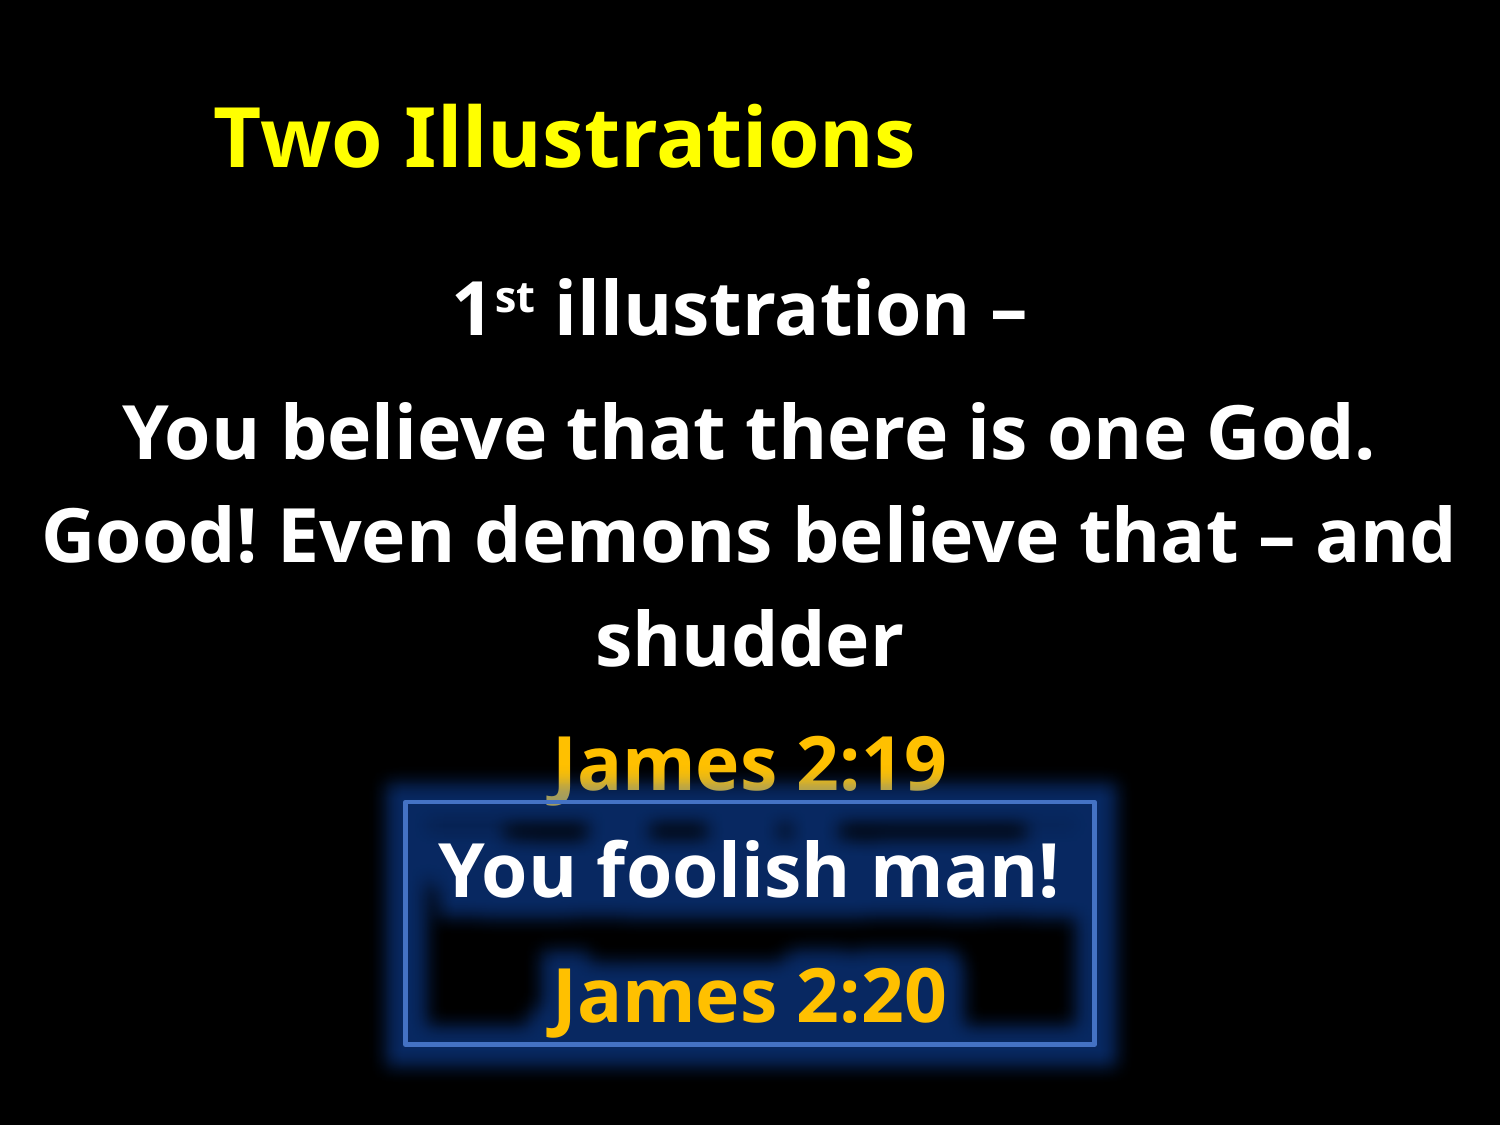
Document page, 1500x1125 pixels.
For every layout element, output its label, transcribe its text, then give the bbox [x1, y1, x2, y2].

text_box 1st illustration – You believe that there is one God. Good! Even demons believe that – and shudder James 2:19 [0, 239, 1500, 813]
text_box Two Illustrations [198, 61, 932, 192]
text_box You foolish man! James 2:20 [405, 802, 1095, 1045]
